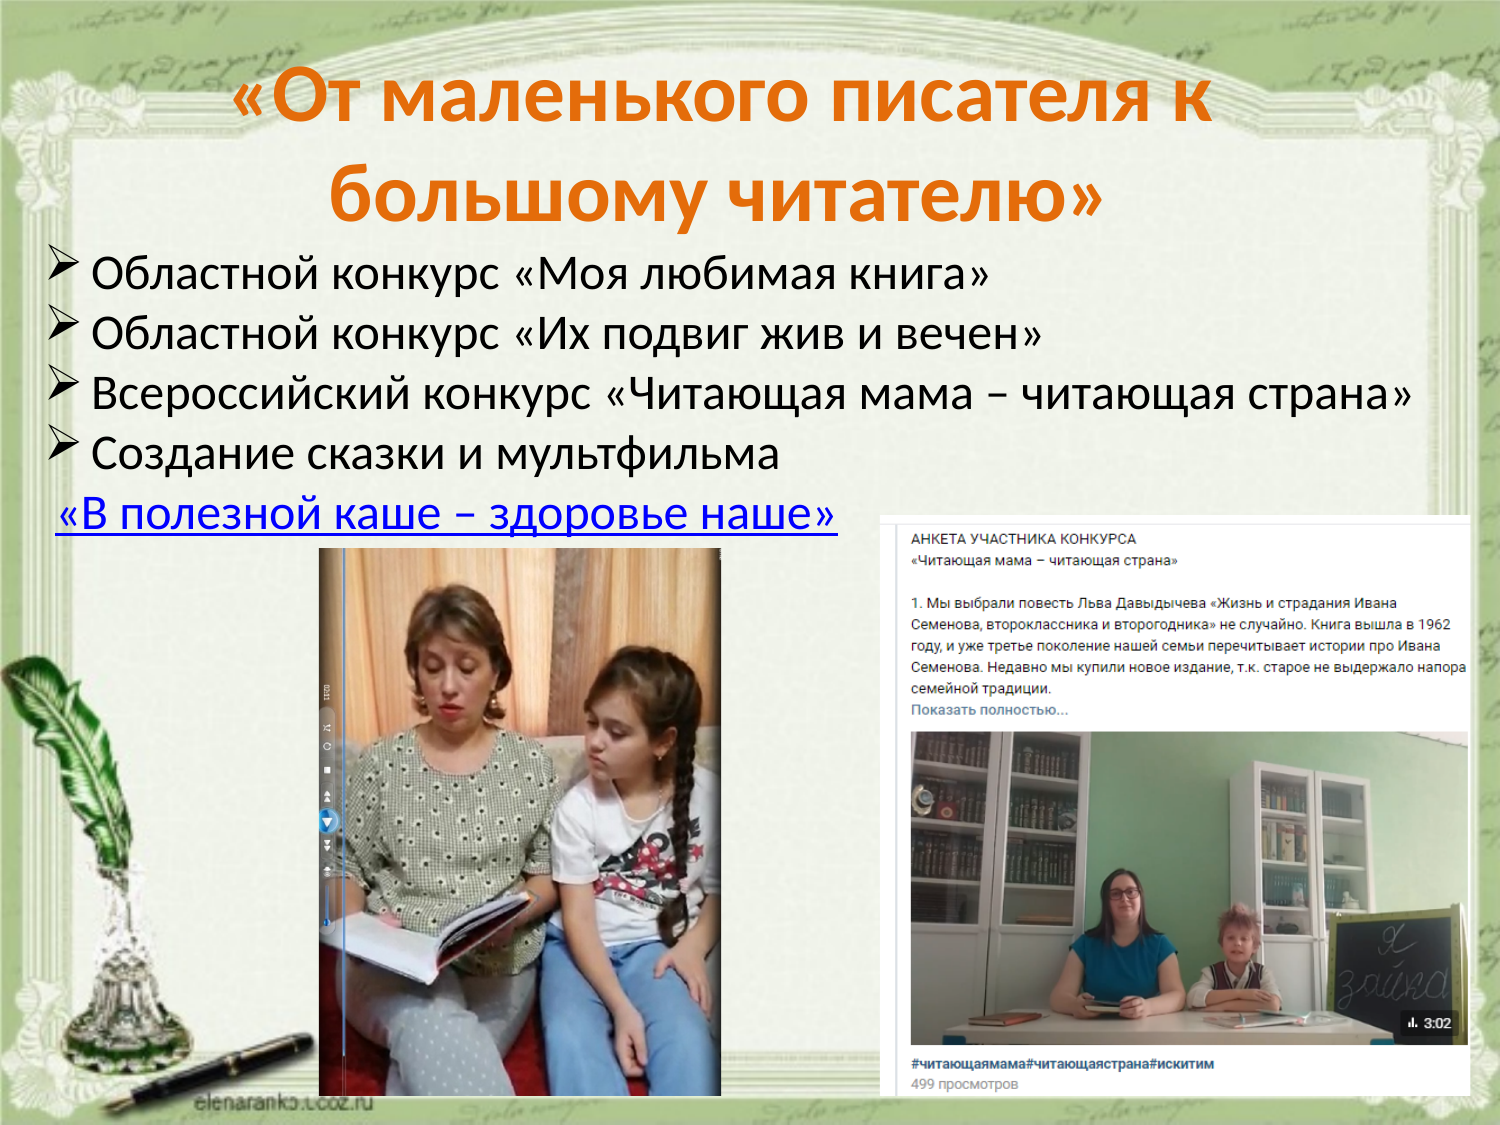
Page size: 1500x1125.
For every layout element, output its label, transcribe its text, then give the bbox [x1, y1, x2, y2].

text_box «От маленького писателя к большому читателю» [29, 30, 1412, 231]
picture [0, 0, 1500, 1125]
text_box Областной конкурс «Моя любимая книга» Областной конкурс «Их подвиг жив и вечен» Всероссийский конкурс «Читающая мама – читающая страна» Создание сказки и мультфильма «В полезной каше – здоровье наше» [29, 231, 1471, 592]
